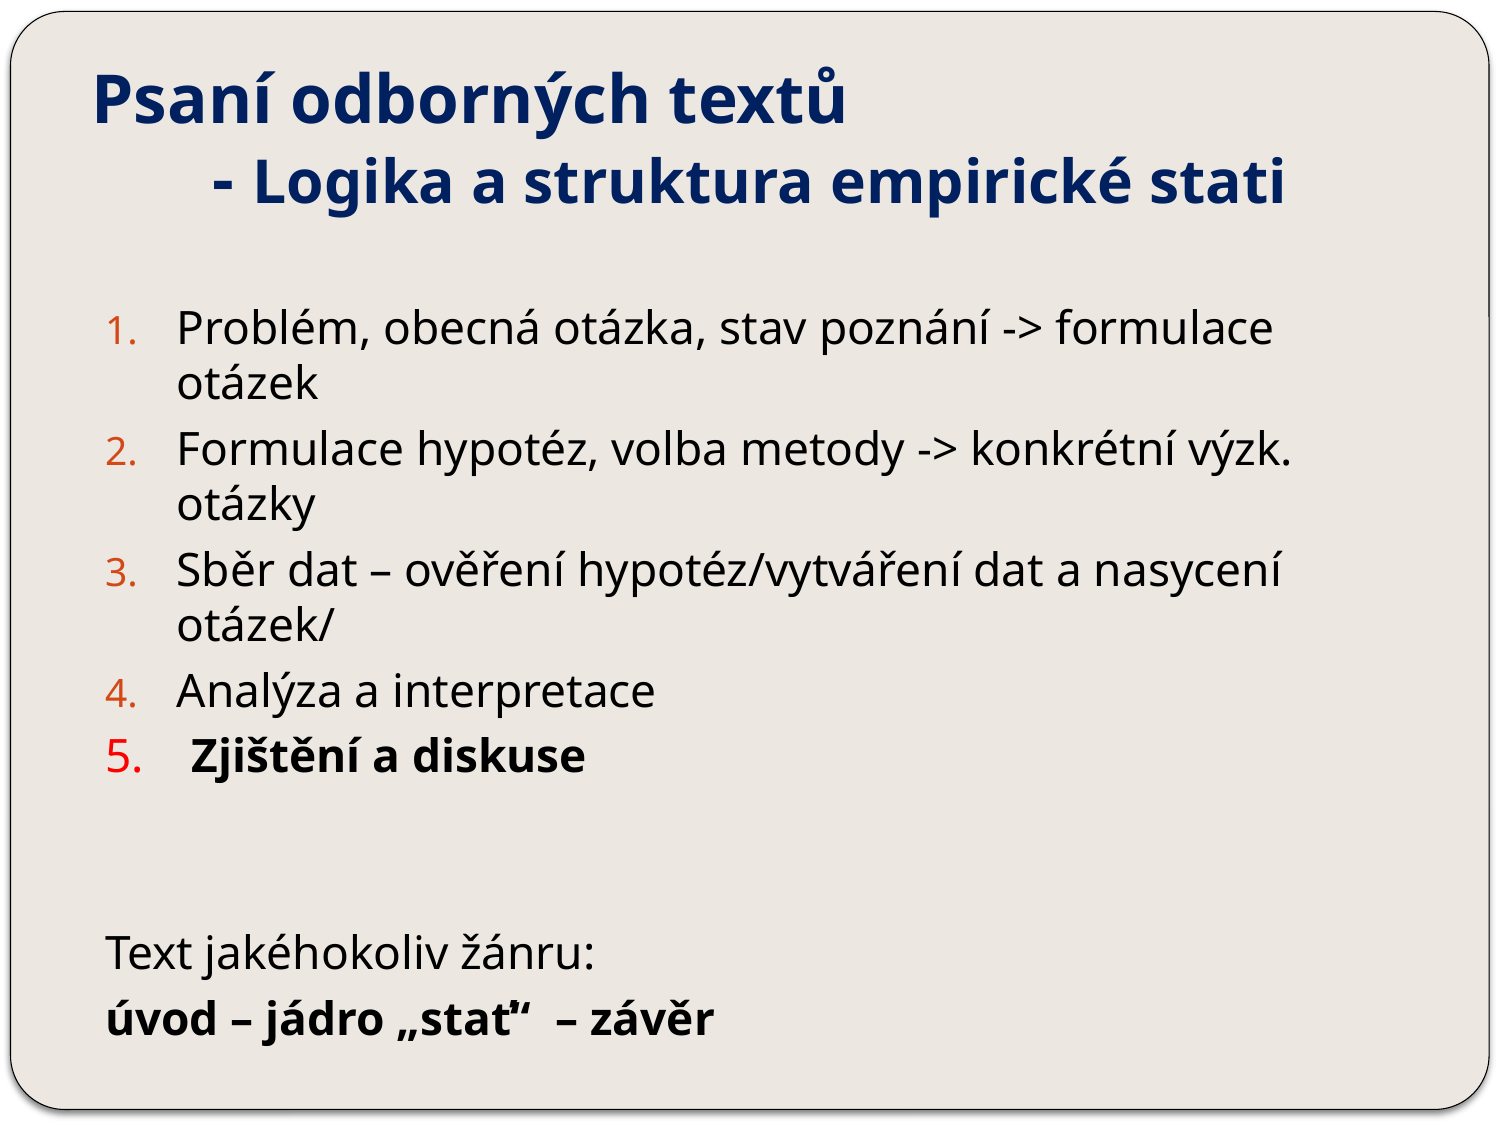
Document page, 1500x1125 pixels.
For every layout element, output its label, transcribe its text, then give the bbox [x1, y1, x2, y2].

list Problém, obecná otázka, stav poznání -> formulace otázek Formulace hypotéz, volba metody -> konkrétní výzk. otázky Sběr dat – ověření hypotéz/vytváření dat a nasycení otázek/ Analýza a interpretace 5. Zjištění a diskuse Text jakéhokoliv žánru: úvod – jádro „stať“ – závěr [75, 290, 1425, 1059]
title Psaní odborných textů - Logika a struktura empirické stati [76, 45, 1425, 233]
